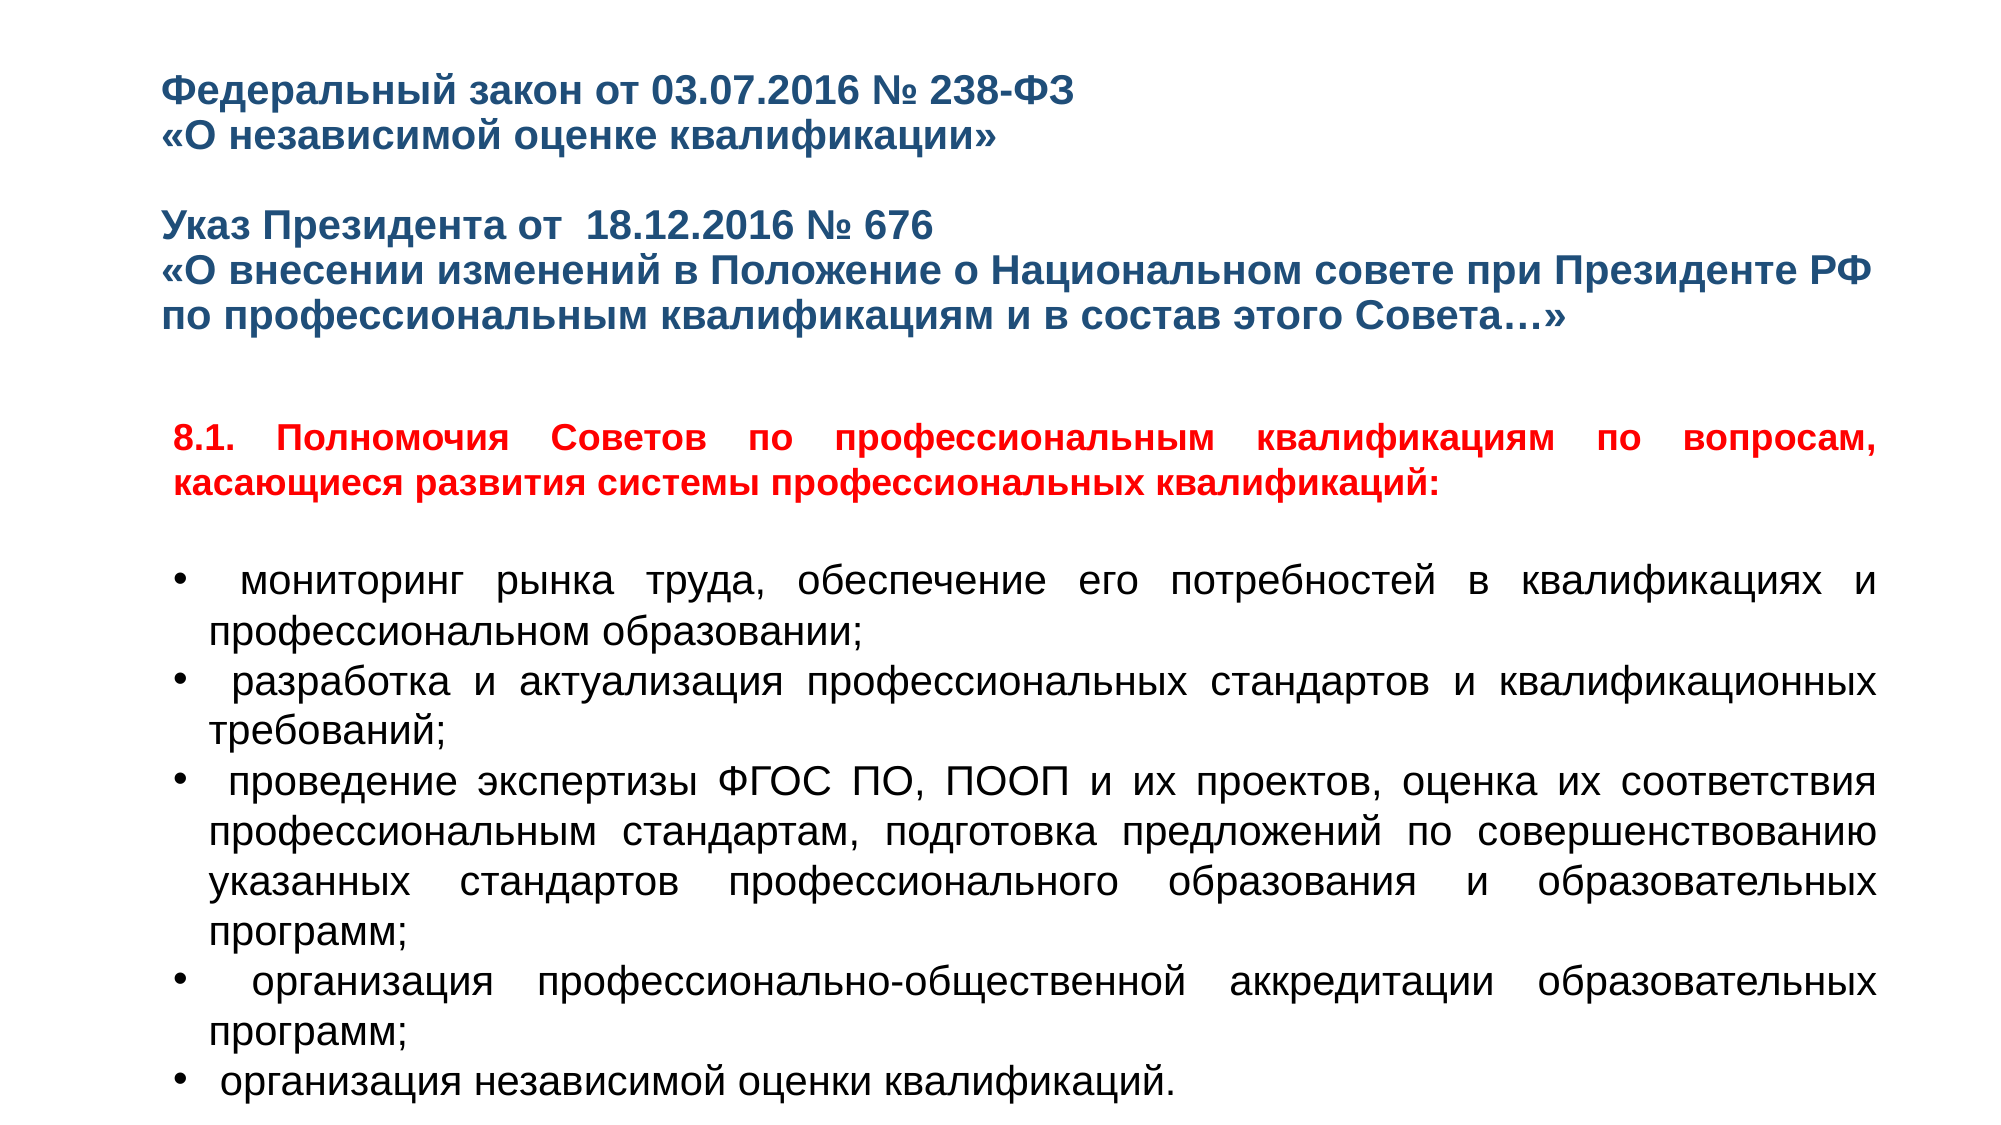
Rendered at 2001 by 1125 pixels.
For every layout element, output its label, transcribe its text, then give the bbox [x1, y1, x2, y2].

title Федеральный закон от 03.07.2016 № 238-ФЗ «О независимой оценке квалификации» Указ Президента от 18.12.2016 № 676 «О внесении изменений в Положение о Национальном совете при Президенте РФ по профессиональным квалификациям и в состав этого Совета…» [146, 114, 1906, 293]
text_box 8.1. Полномочия Советов по профессиональным квалификациям по вопросам, касающиеся развития системы профессиональных квалификаций: мониторинг рынка труда, обеспечение его потребностей в квалификациях и профессиональном образовании; разработка и актуализация профессиональных стандартов и квалификационных требований; проведение экспертизы ФГОС ПО, ПООП и их проектов, оценка их соответствия профессиональным стандартам, подготовка предложений по совершенствованию указанных стандартов профессионального образования и образовательных программ; организация профессионально-общественной аккредитации образовательных программ; организация независимой оценки квалификаций. [158, 405, 1893, 1111]
